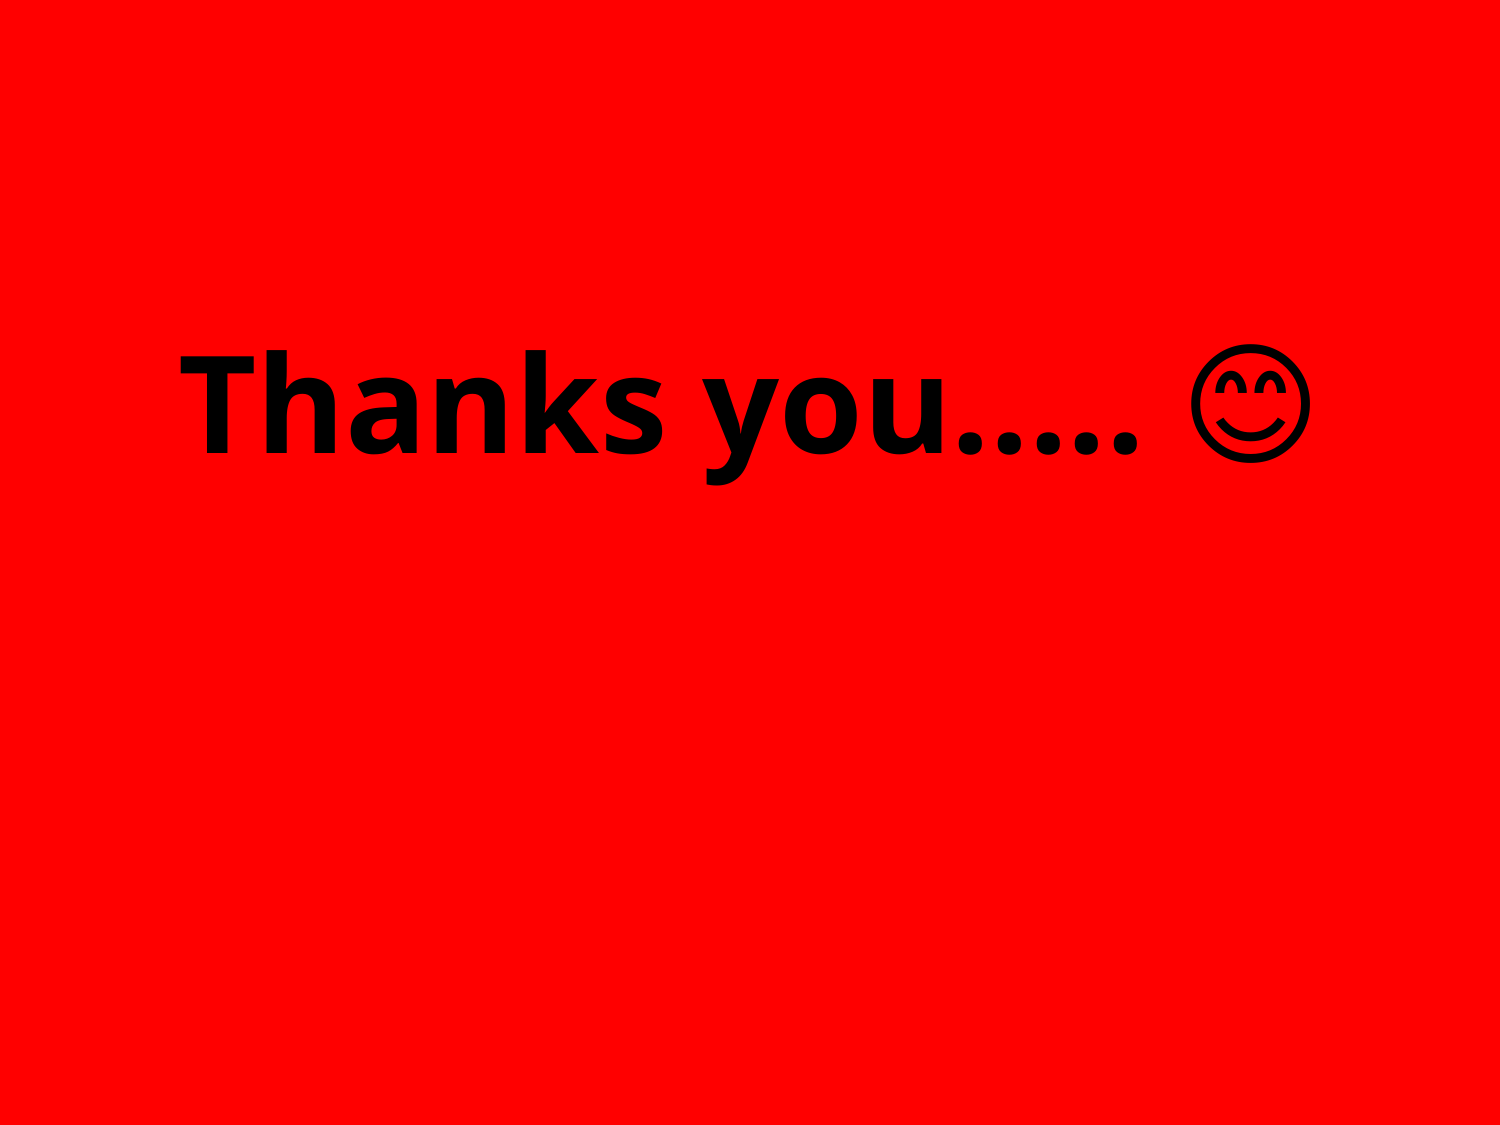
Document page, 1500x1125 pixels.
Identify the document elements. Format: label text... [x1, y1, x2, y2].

title Thanks you..... 😊 [112, 261, 1388, 491]
